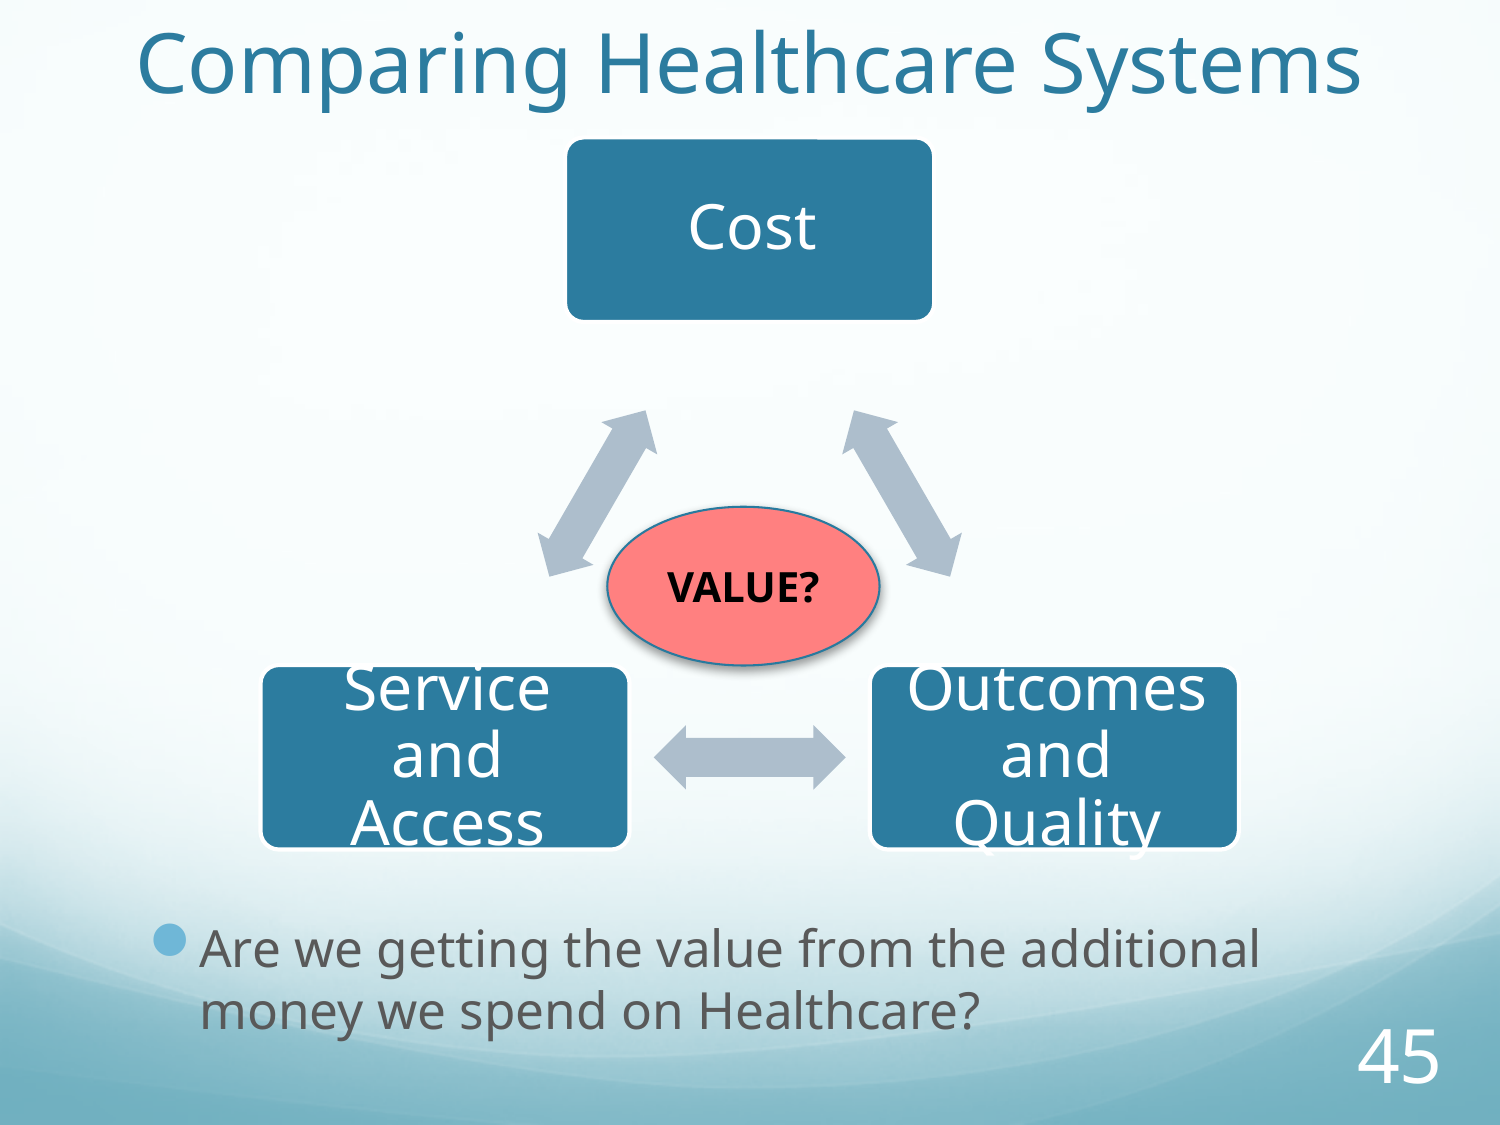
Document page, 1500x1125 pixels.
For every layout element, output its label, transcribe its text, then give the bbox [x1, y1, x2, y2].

title Comparing Healthcare Systems [90, 17, 1410, 118]
text_box Are we getting the value from the additional money we spend on Healthcare? [133, 908, 1384, 1090]
slide_number 45 [1384, 1029, 1459, 1090]
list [89, 136, 1410, 851]
